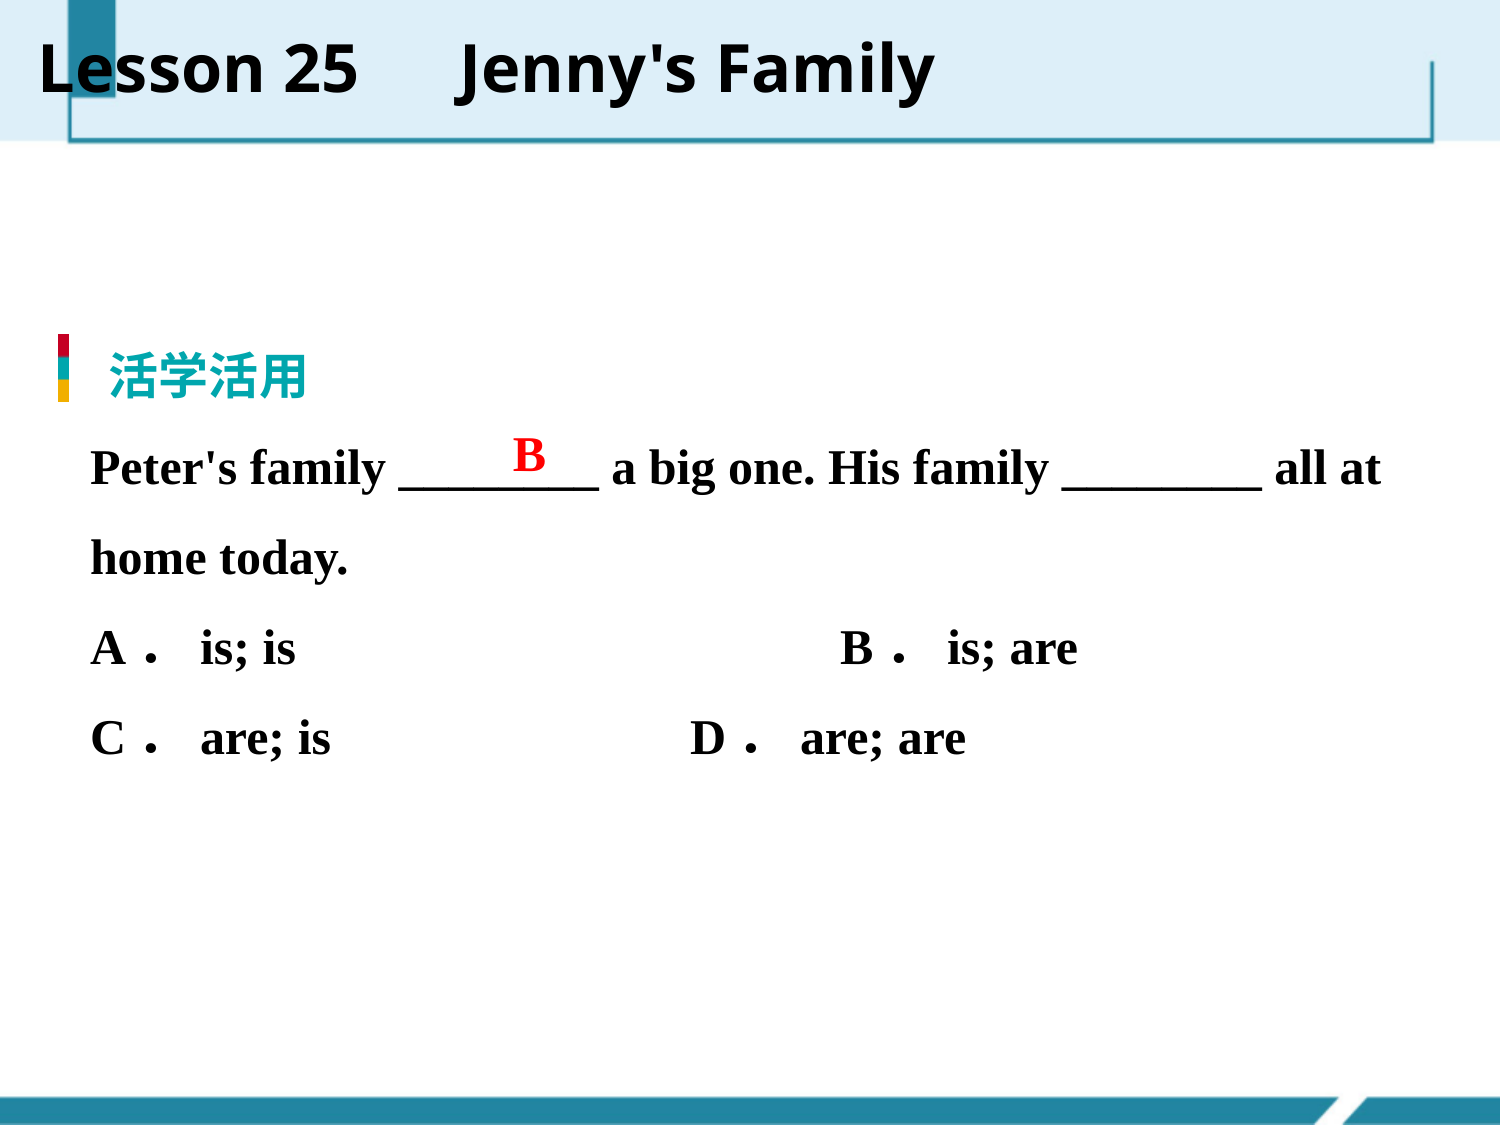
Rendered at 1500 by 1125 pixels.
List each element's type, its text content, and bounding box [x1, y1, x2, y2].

text_box B [498, 413, 562, 489]
text_box Peter's family ________ a big one. His family ________ all at home today. A．is; is B．is; are C．are; is D．are; are [75, 397, 1399, 772]
picture [0, 0, 1500, 1125]
text_box Lesson 25 Jenny's Family [23, 18, 951, 114]
text_box 活学活用 [94, 307, 336, 397]
